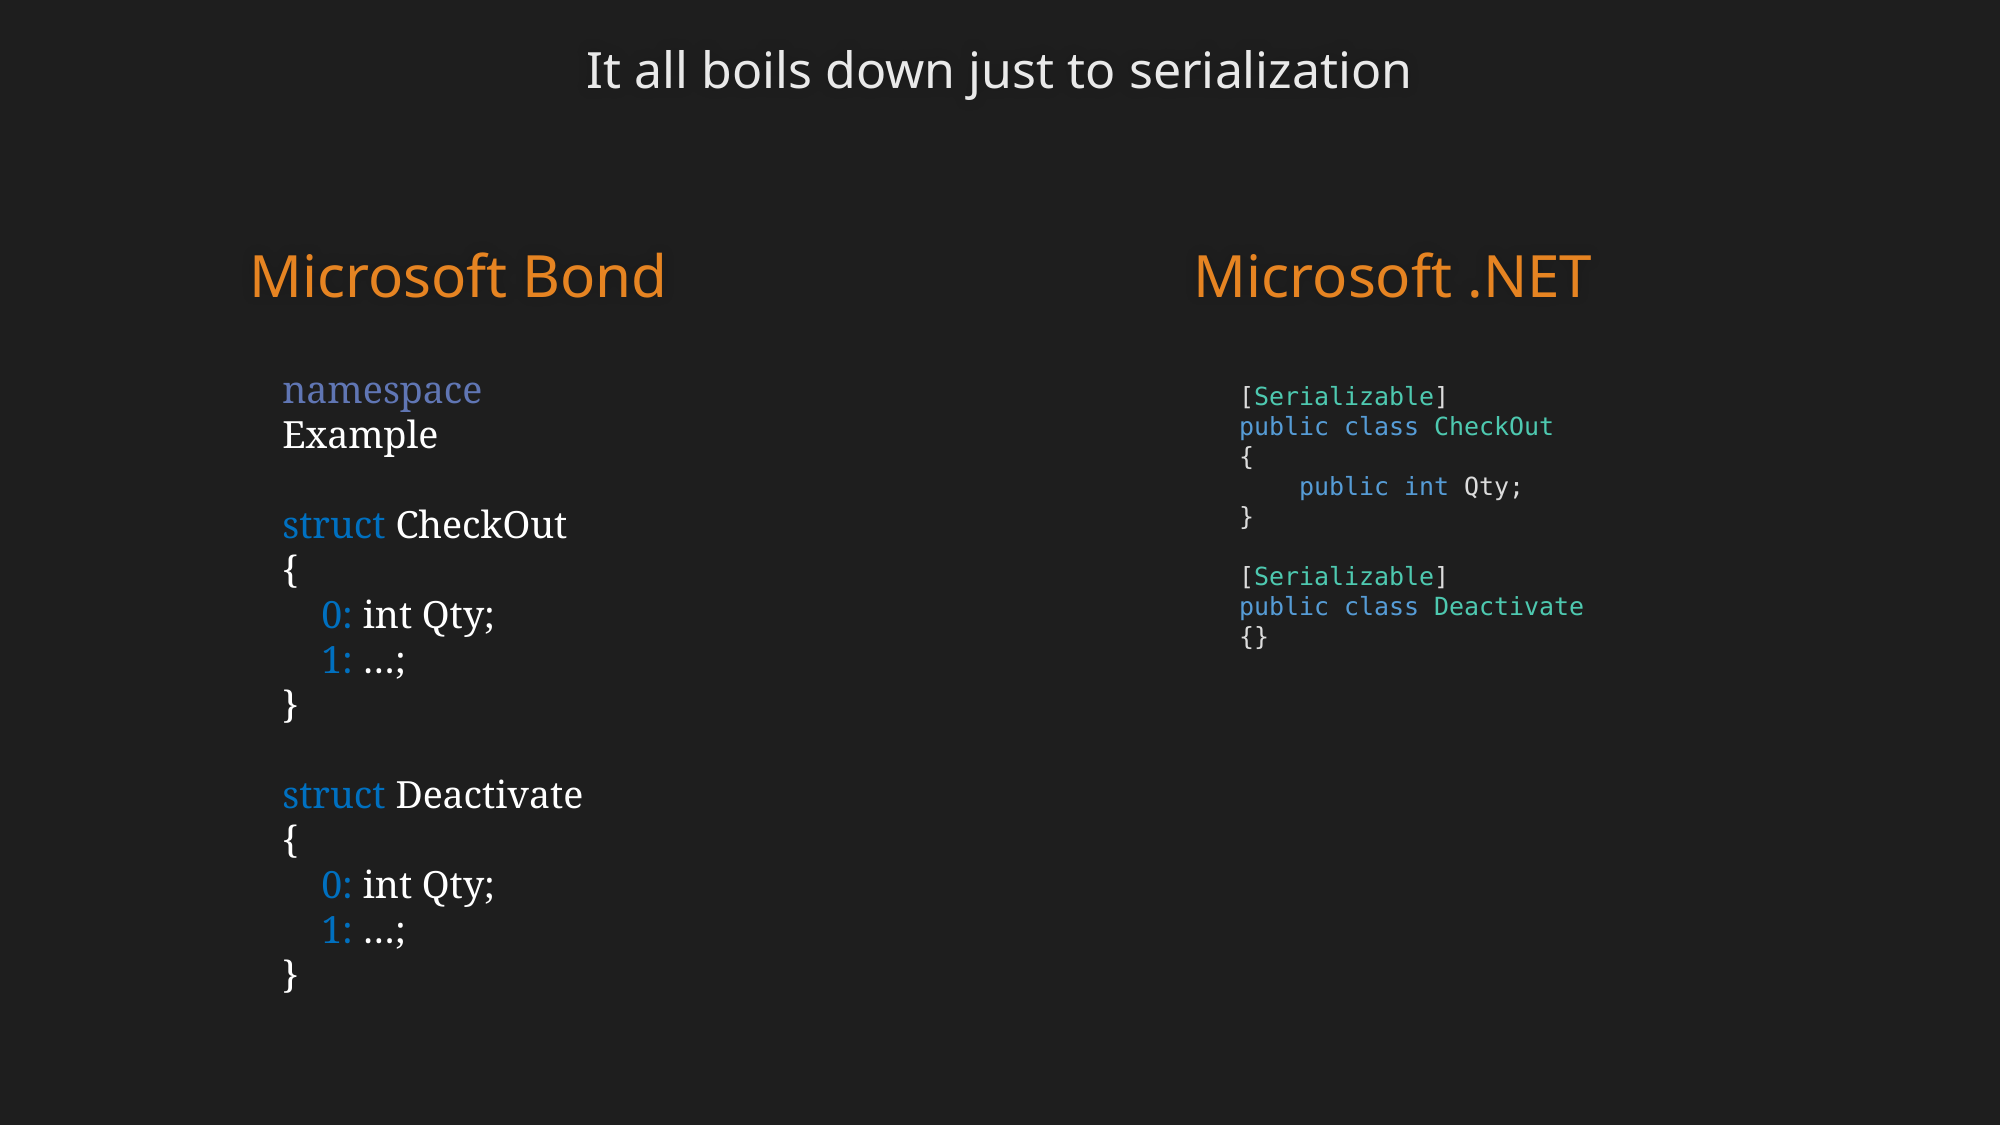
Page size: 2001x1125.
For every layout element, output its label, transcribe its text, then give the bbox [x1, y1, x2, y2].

text_box Microsoft .NET [1179, 231, 1608, 317]
text_box Microsoft Bond [234, 231, 683, 317]
text_box [Serializable] public class CheckOut { public int Qty; } [Serializable] public class Deactivate {} [1224, 373, 1689, 658]
text_box It all boils down just to serialization [572, 30, 1428, 106]
text_box namespace Example struct CheckOut { 0: int Qty; 1: …; } struct Deactivate { 0: int Qty; 1: …; } [267, 358, 650, 1003]
